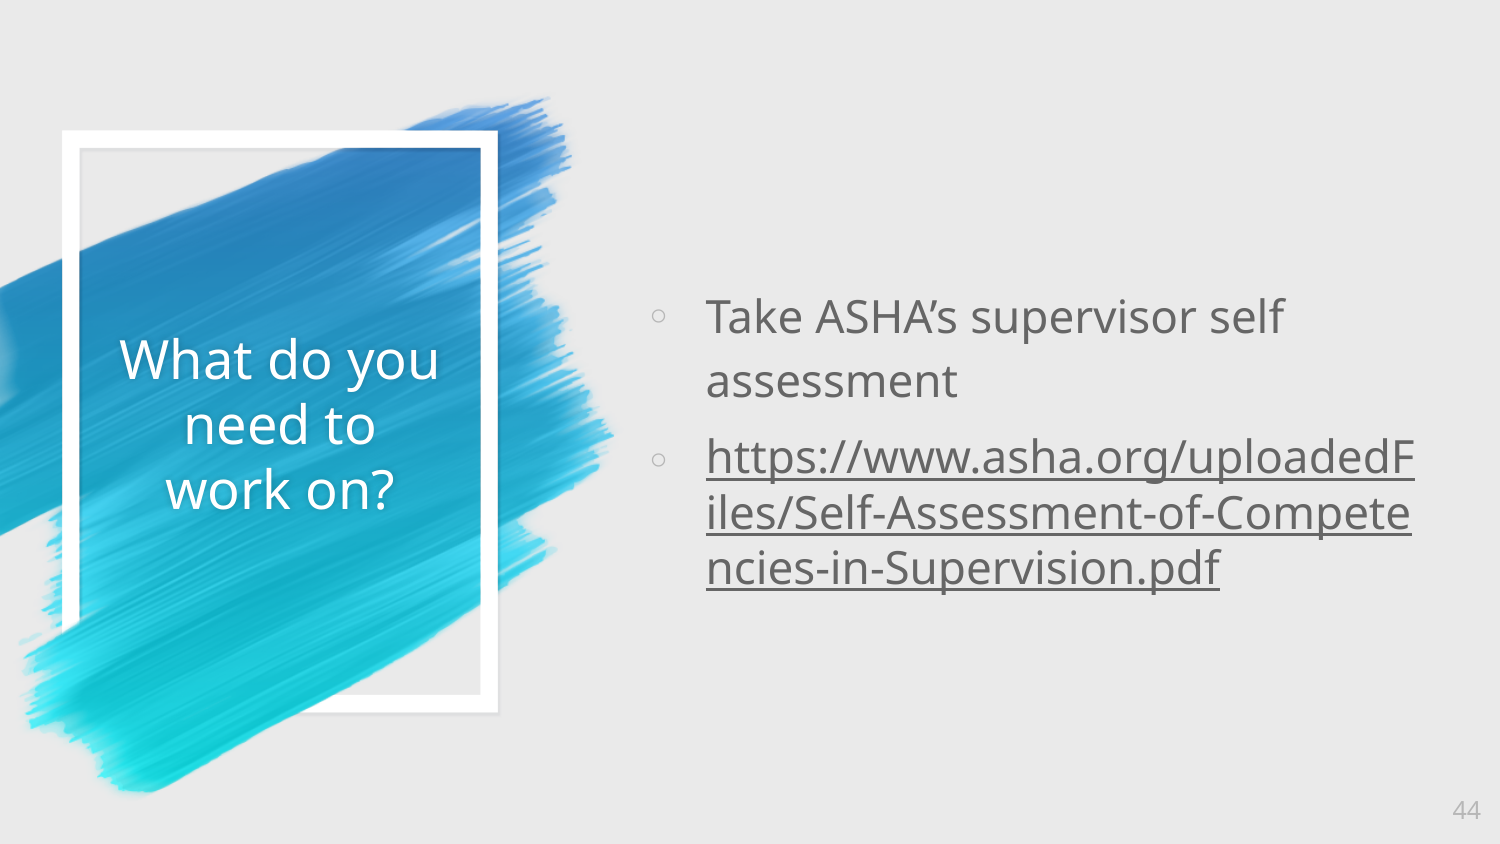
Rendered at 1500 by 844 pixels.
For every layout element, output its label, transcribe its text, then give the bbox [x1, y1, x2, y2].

slide_number 44 [1391, 779, 1482, 844]
title What do you need to work on? [114, 149, 447, 696]
list Take ASHA’s supervisor self assessment https://www.asha.org/uploadedFiles/Self-Assessment-of-Competencies-in-Supervision.pdf [630, 132, 1426, 715]
picture [0, 0, 1500, 844]
